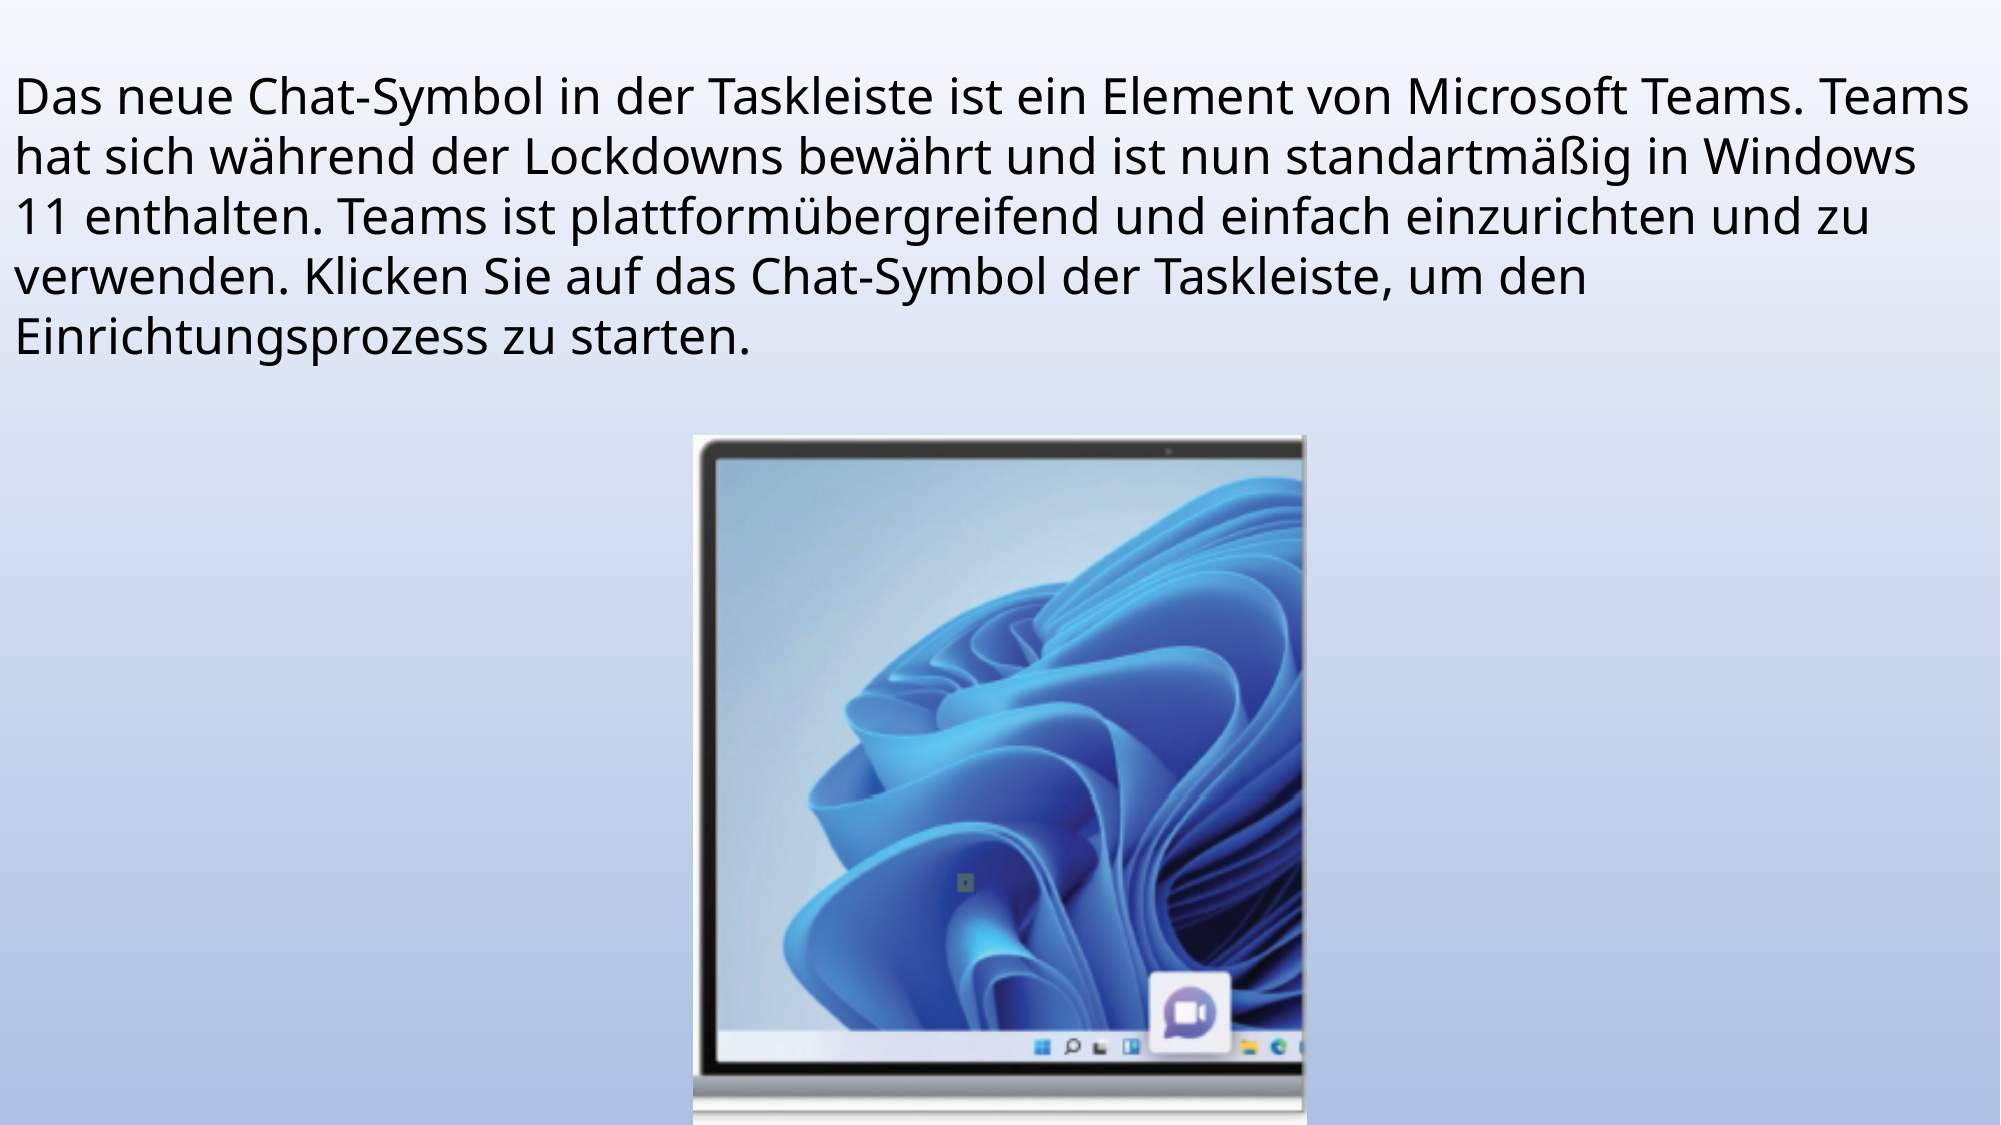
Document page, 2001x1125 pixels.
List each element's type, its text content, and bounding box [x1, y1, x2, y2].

picture [693, 435, 1307, 1125]
text_box Das neue Chat-Symbol in der Taskleiste ist ein Element von Microsoft Teams. Teams hat sich während der Lockdowns bewährt und ist nun standartmäßig in Windows 11 enthalten. Teams ist plattformübergreifend und einfach einzurichten und zu verwenden. Klicken Sie auf das Chat-Symbol der Taskleiste, um den Einrichtungsprozess zu starten. [0, 57, 2000, 372]
